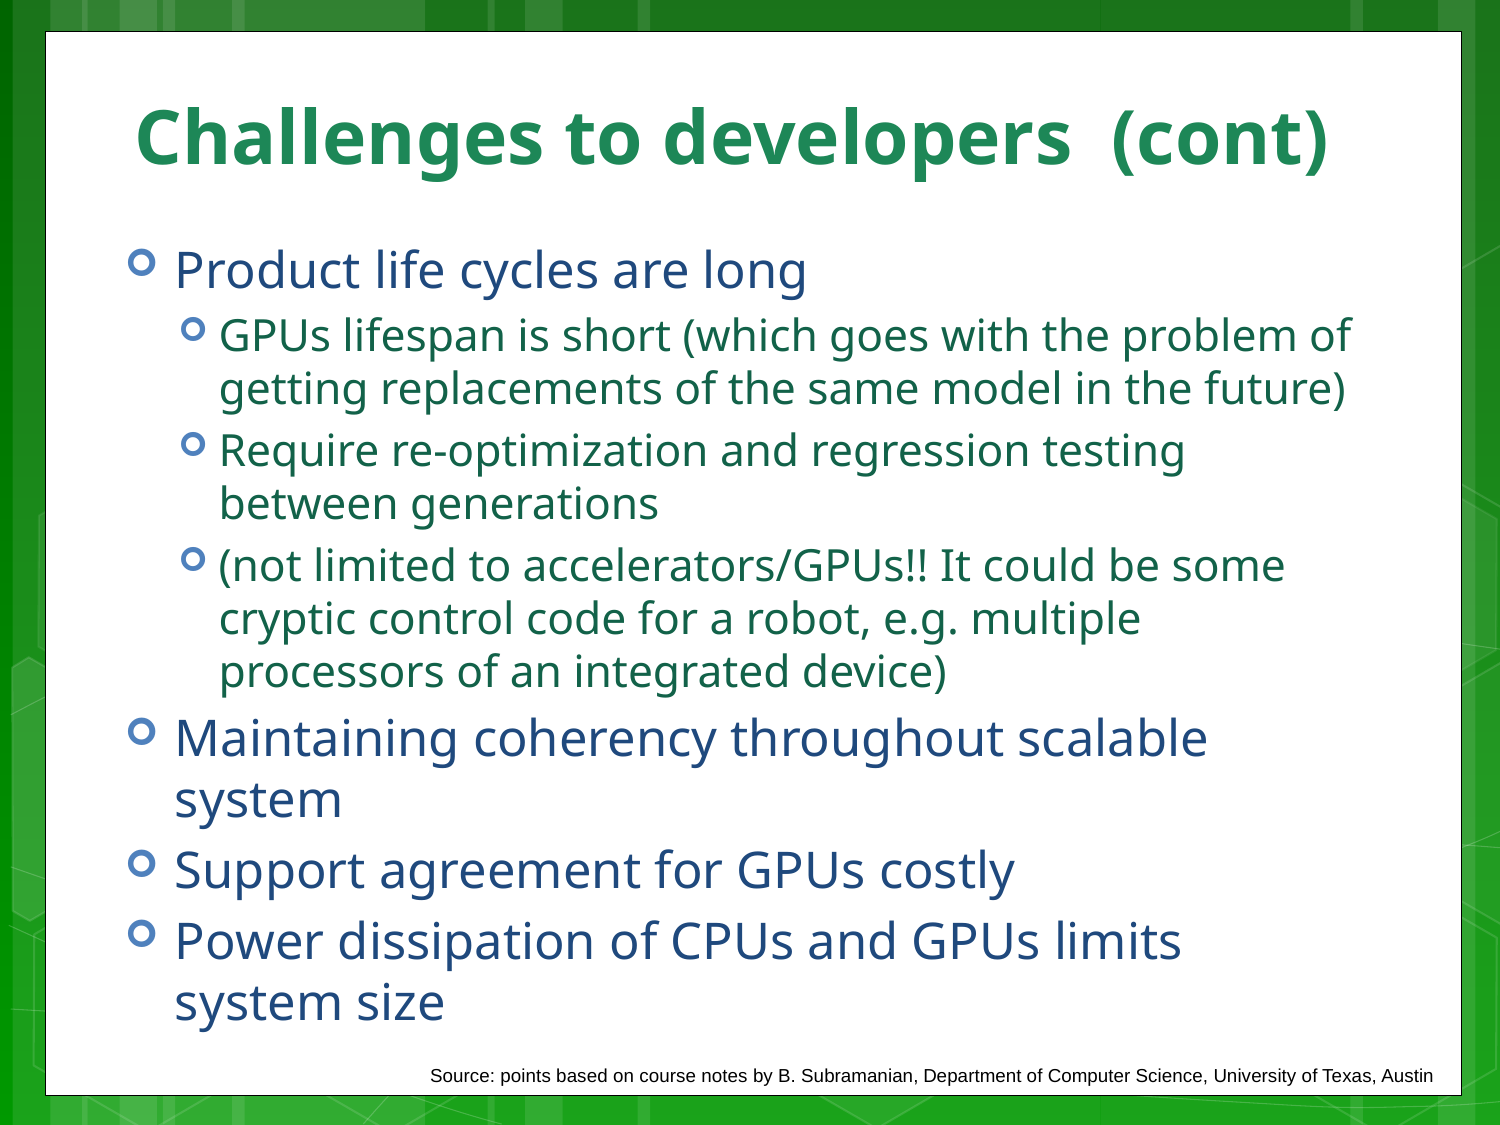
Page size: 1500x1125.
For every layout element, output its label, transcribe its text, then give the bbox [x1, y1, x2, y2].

text_box Source: points based on course notes by B. Subramanian, Department of Computer Science, University of Texas, Austin [415, 1056, 1449, 1094]
list Product life cycles are long GPUs lifespan is short (which goes with the problem of getting replacements of the same model in the future) Require re-optimization and regression testing between generations (not limited to accelerators/GPUs!! It could be some cryptic control code for a robot, e.g. multiple processors of an integrated device) Maintaining coherency throughout scalable system Support agreement for GPUs costly Power dissipation of CPUs and GPUs limits system size [109, 230, 1373, 1044]
title Challenges to developers (cont) [119, 73, 1383, 188]
